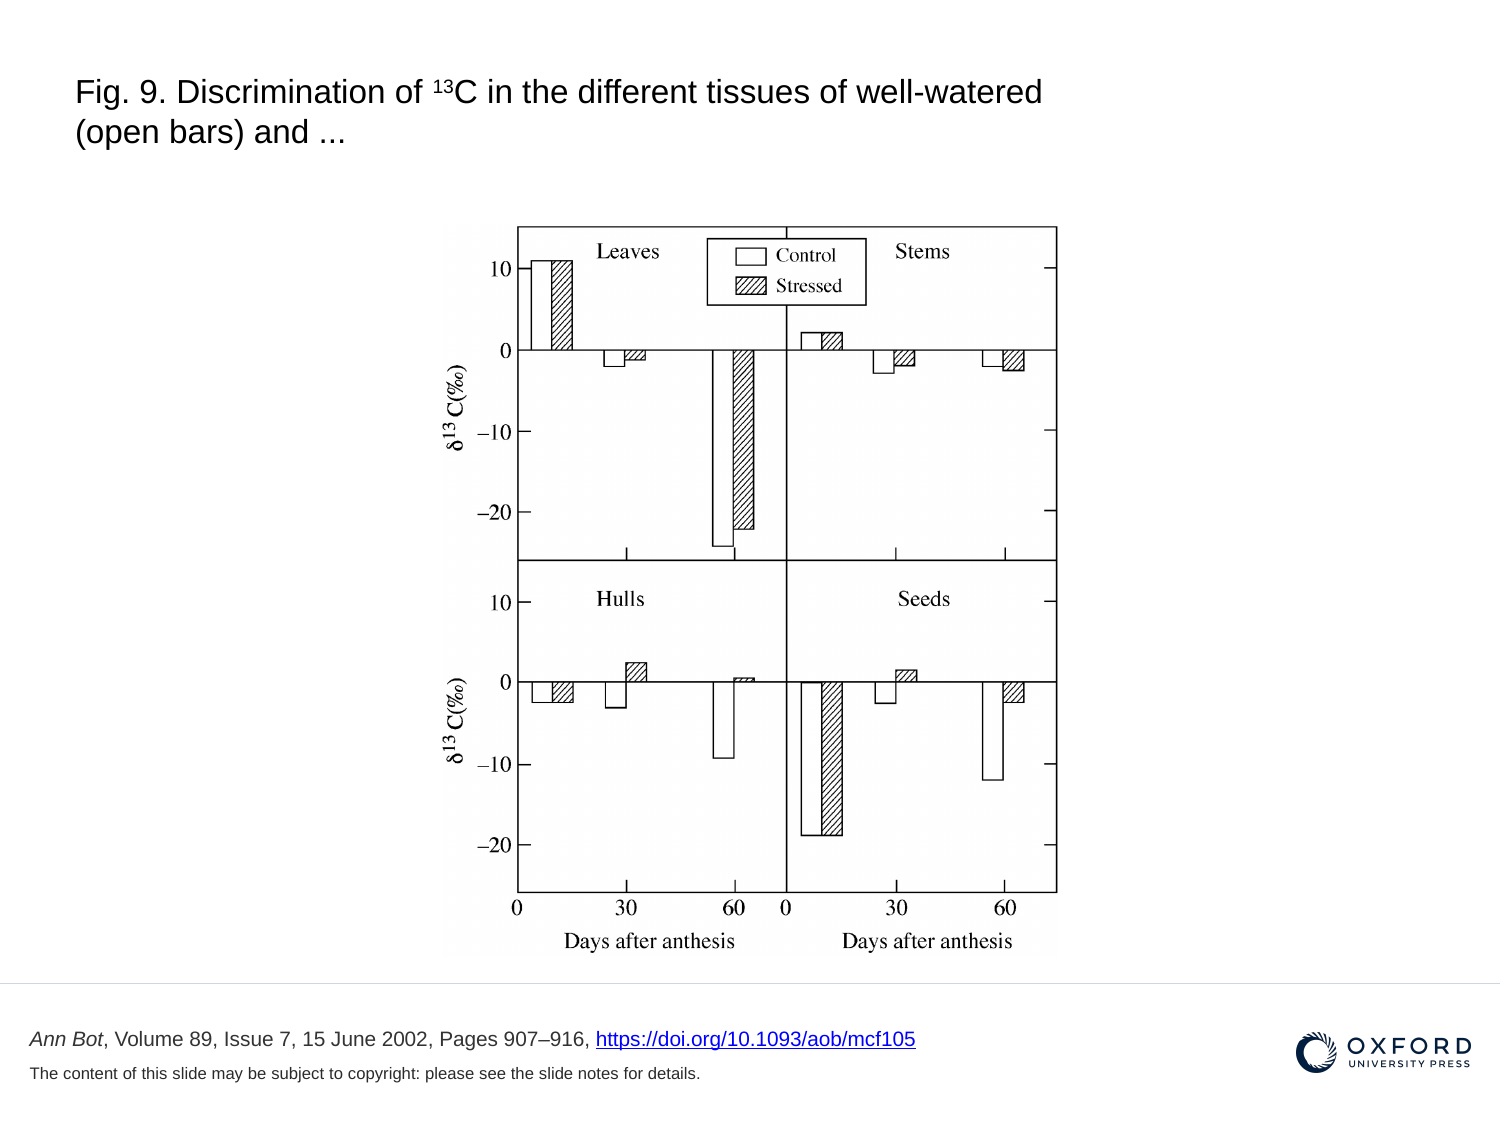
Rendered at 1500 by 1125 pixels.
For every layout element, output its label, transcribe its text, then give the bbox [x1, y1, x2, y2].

picture [441, 224, 1058, 957]
footer Ann Bot, Volume 89, Issue 7, 15 June 2002, Pages 907–916, https://doi.org/10.1093/aob/mcf105 The content of this slide may be subject to copyright: please see the slide notes for details. [0, 983, 1260, 1125]
picture [1296, 1032, 1471, 1073]
title Fig. 9. Discrimination of 13C in the different tissues of well‐watered (open bars) and ... [75, 69, 1078, 171]
